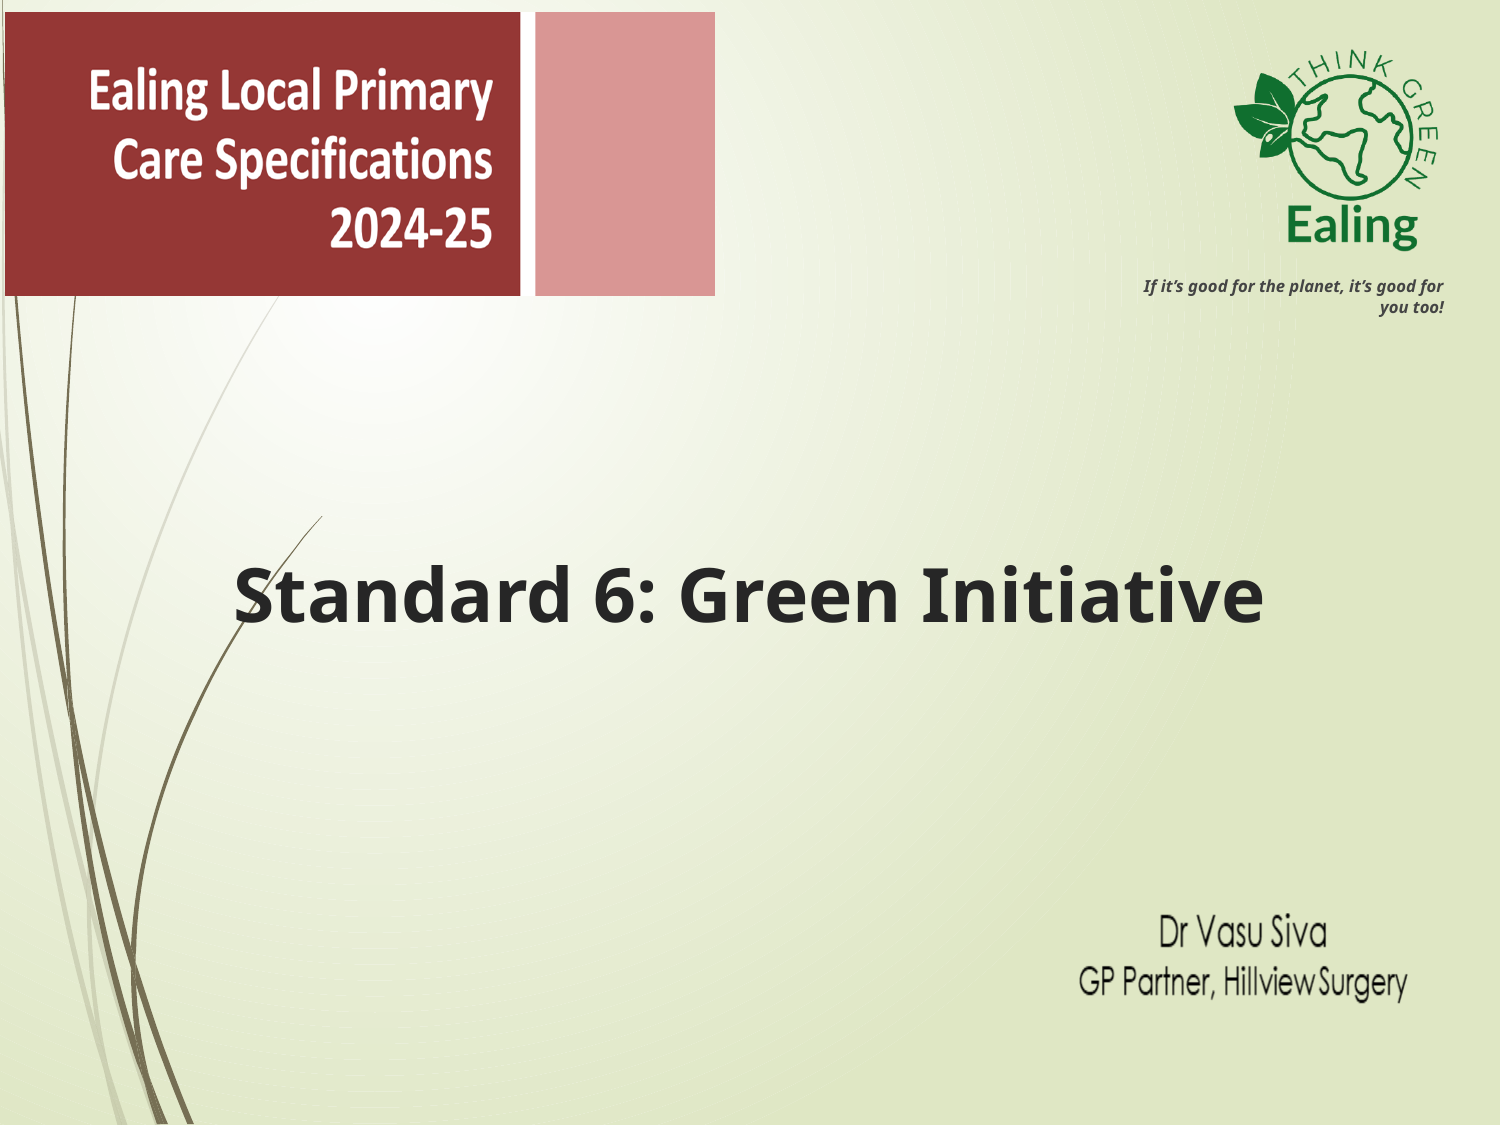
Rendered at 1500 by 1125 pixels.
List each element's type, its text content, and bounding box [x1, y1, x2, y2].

picture [867, 887, 1500, 1029]
title Standard 6: Green Initiative [0, 540, 1500, 681]
picture [5, 12, 715, 297]
text_box If it’s good for the planet, it’s good for you too! [1116, 267, 1459, 325]
picture [1222, 30, 1448, 278]
